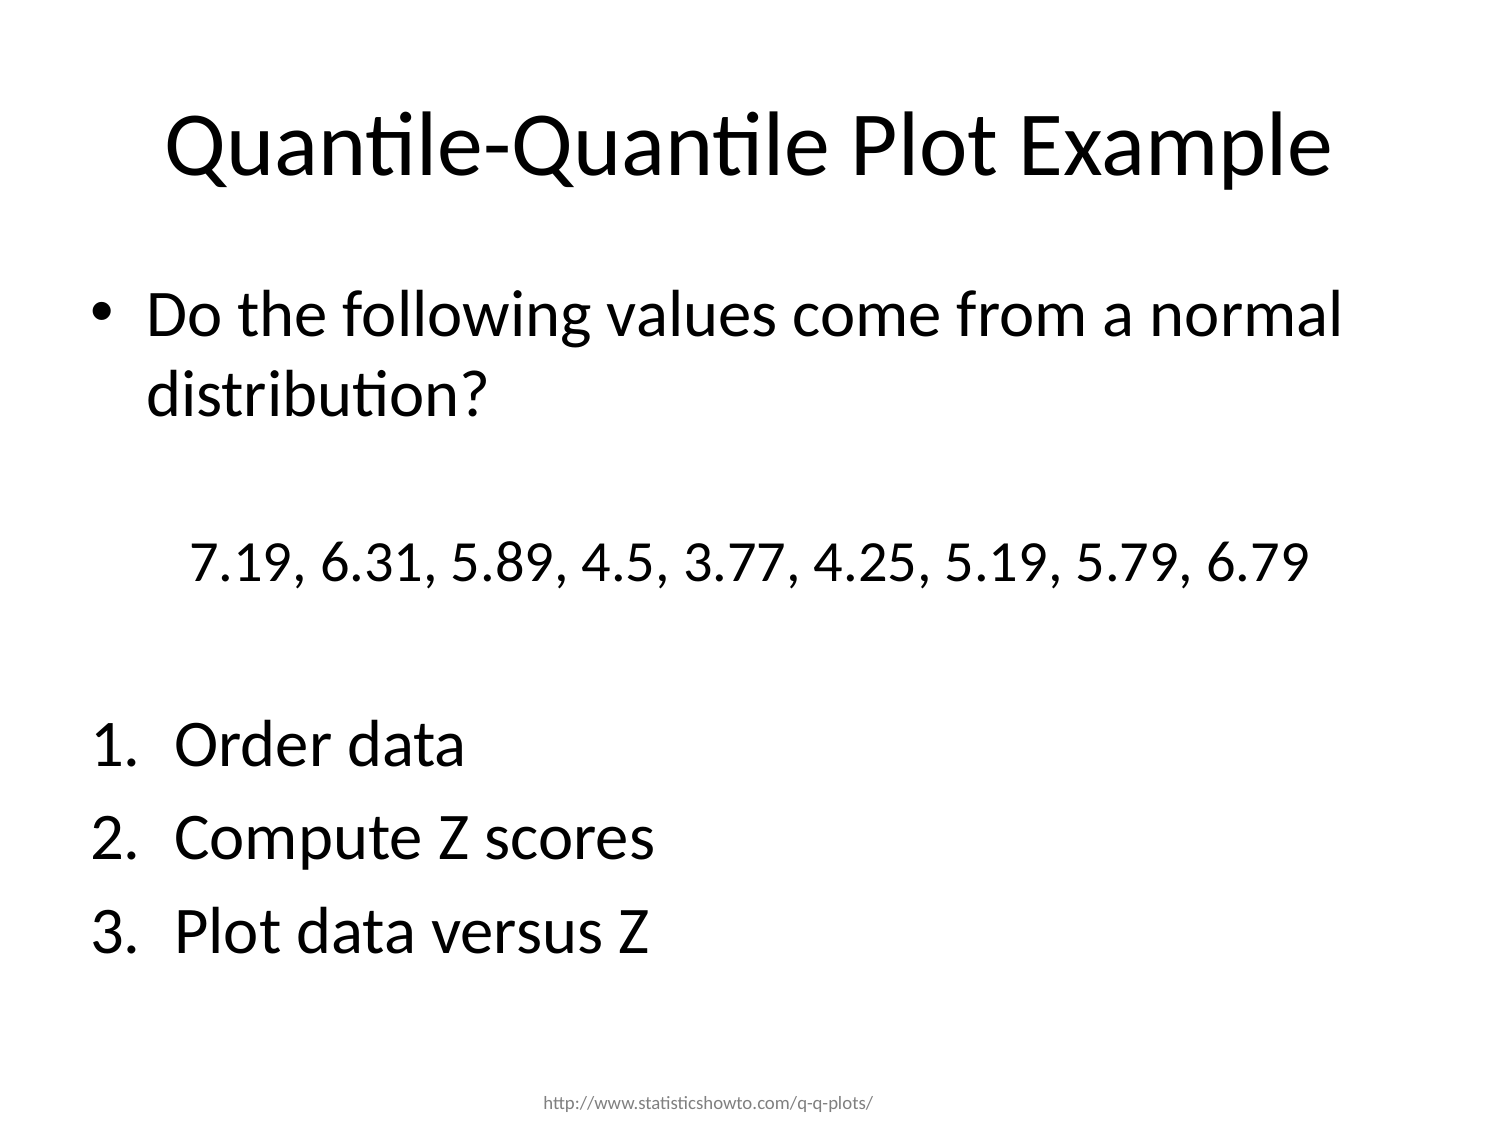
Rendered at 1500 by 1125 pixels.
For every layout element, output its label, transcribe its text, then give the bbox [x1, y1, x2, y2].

text_box http://www.statisticshowto.com/q-q-plots/ [528, 1082, 888, 1121]
list Do the following values come from a normal distribution? 7.19, 6.31, 5.89, 4.5, 3.77, 4.25, 5.19, 5.79, 6.79 Order data Compute Z scores Plot data versus Z [75, 262, 1425, 1005]
title Quantile-Quantile Plot Example [75, 45, 1425, 233]
